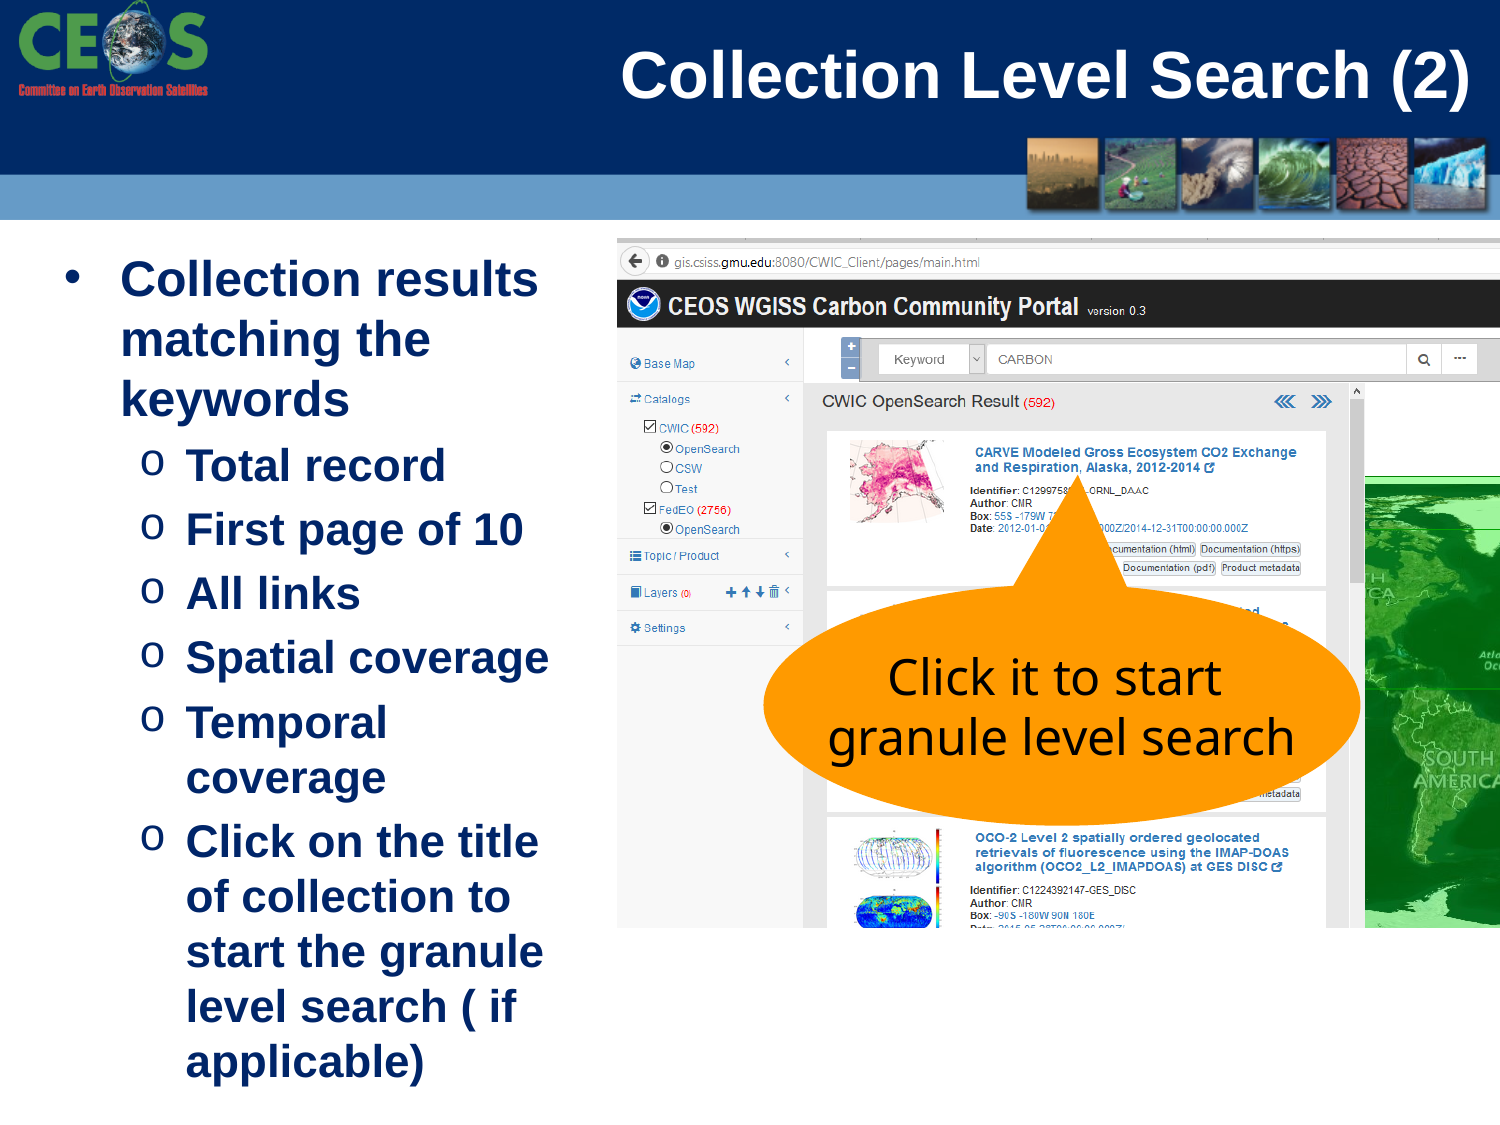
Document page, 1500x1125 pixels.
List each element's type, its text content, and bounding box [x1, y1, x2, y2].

picture [617, 238, 1500, 928]
title Collection Level Search (2) [273, 30, 1488, 114]
picture [0, 0, 1500, 220]
list Collection results matching the keywords Total record First page of 10 All links Spatial coverage Temporal coverage Click on the title of collection to start the granule level search ( if applicable) [48, 238, 596, 1061]
